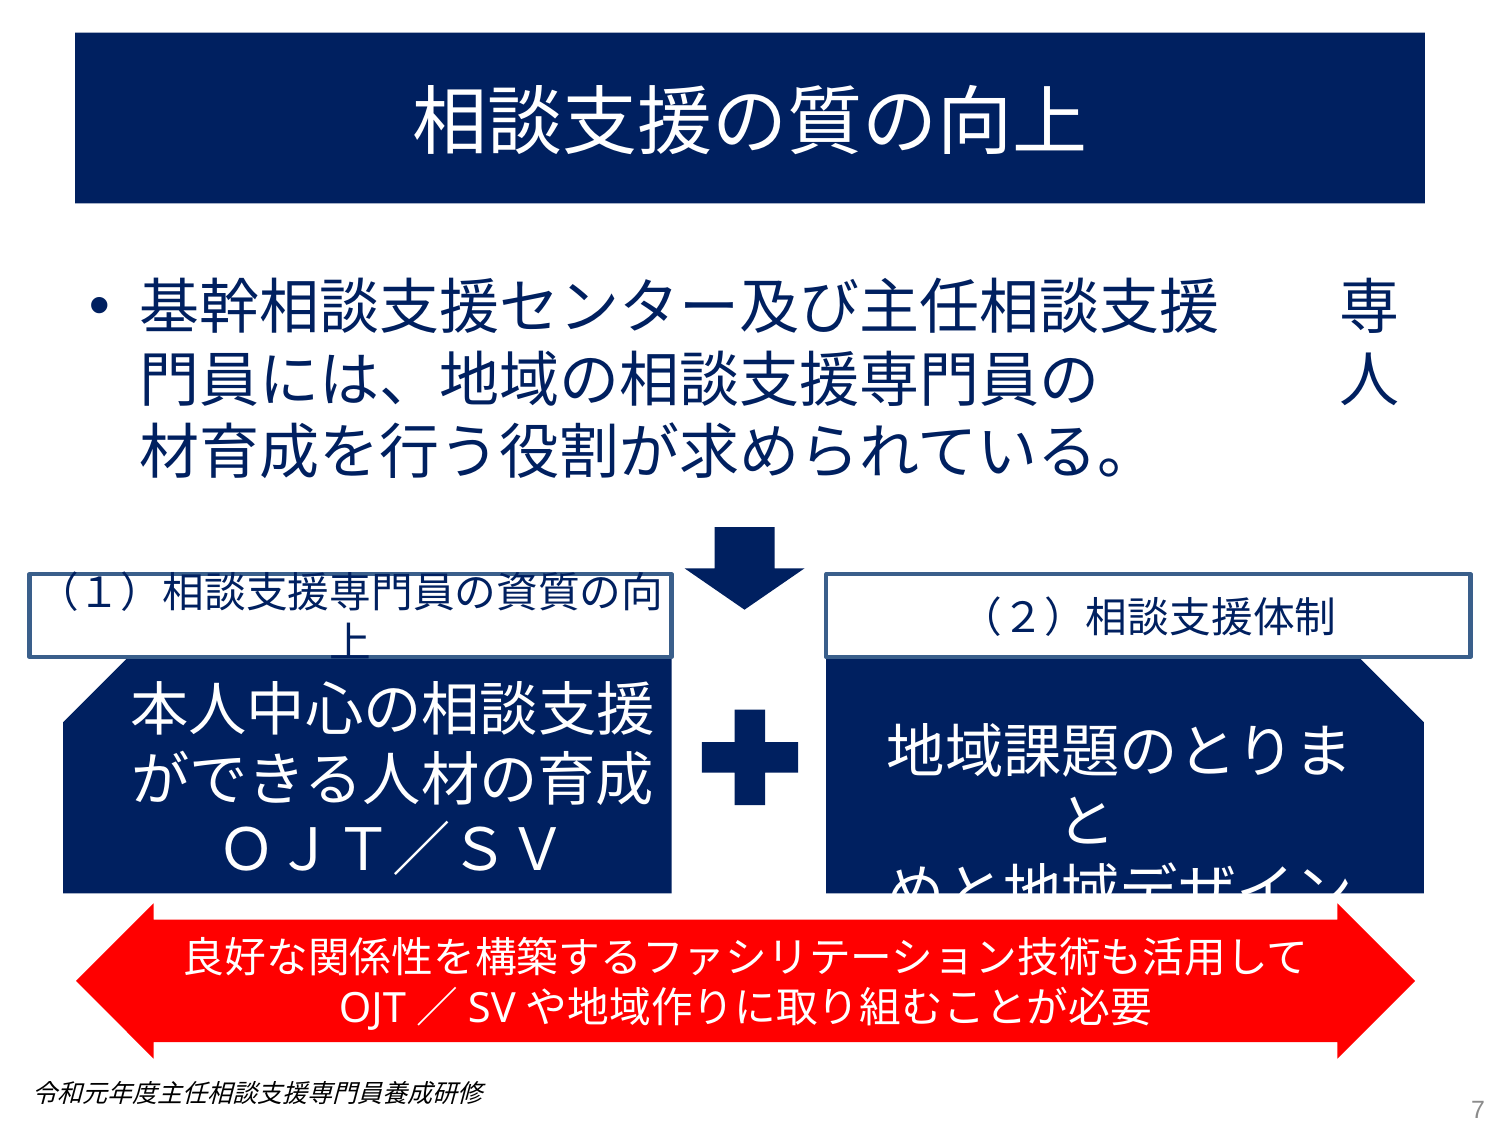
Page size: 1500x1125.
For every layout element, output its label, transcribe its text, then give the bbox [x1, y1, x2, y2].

text_box 地域課題のとりまと めと地域デザイン [824, 659, 1426, 896]
text_box 令和元年度主任相談支援専門員養成研修 [17, 1070, 609, 1116]
text_box （２）相談支援体制 [824, 572, 1473, 659]
slide_number 7 [1149, 1092, 1500, 1125]
text_box [700, 707, 800, 807]
text_box 基幹相談支援センター及び主任相談支援 専門員には、地域の相談支援専門員の 人材育成を行う役割が求められている。 [73, 238, 1424, 516]
text_box [682, 524, 807, 612]
text_box 本人中心の相談支援ができる人材の育成 ＯＪＴ／ＳＶ [60, 659, 674, 896]
text_box （１）相談支援専門員の資質の向上 [27, 572, 674, 659]
title 相談支援の質の向上 [75, 32, 1425, 204]
text_box 良好な関係性を構築するファシリテーション技術も活用して OJT／SVや地域作りに取り組むことが必要 [73, 901, 1418, 1061]
